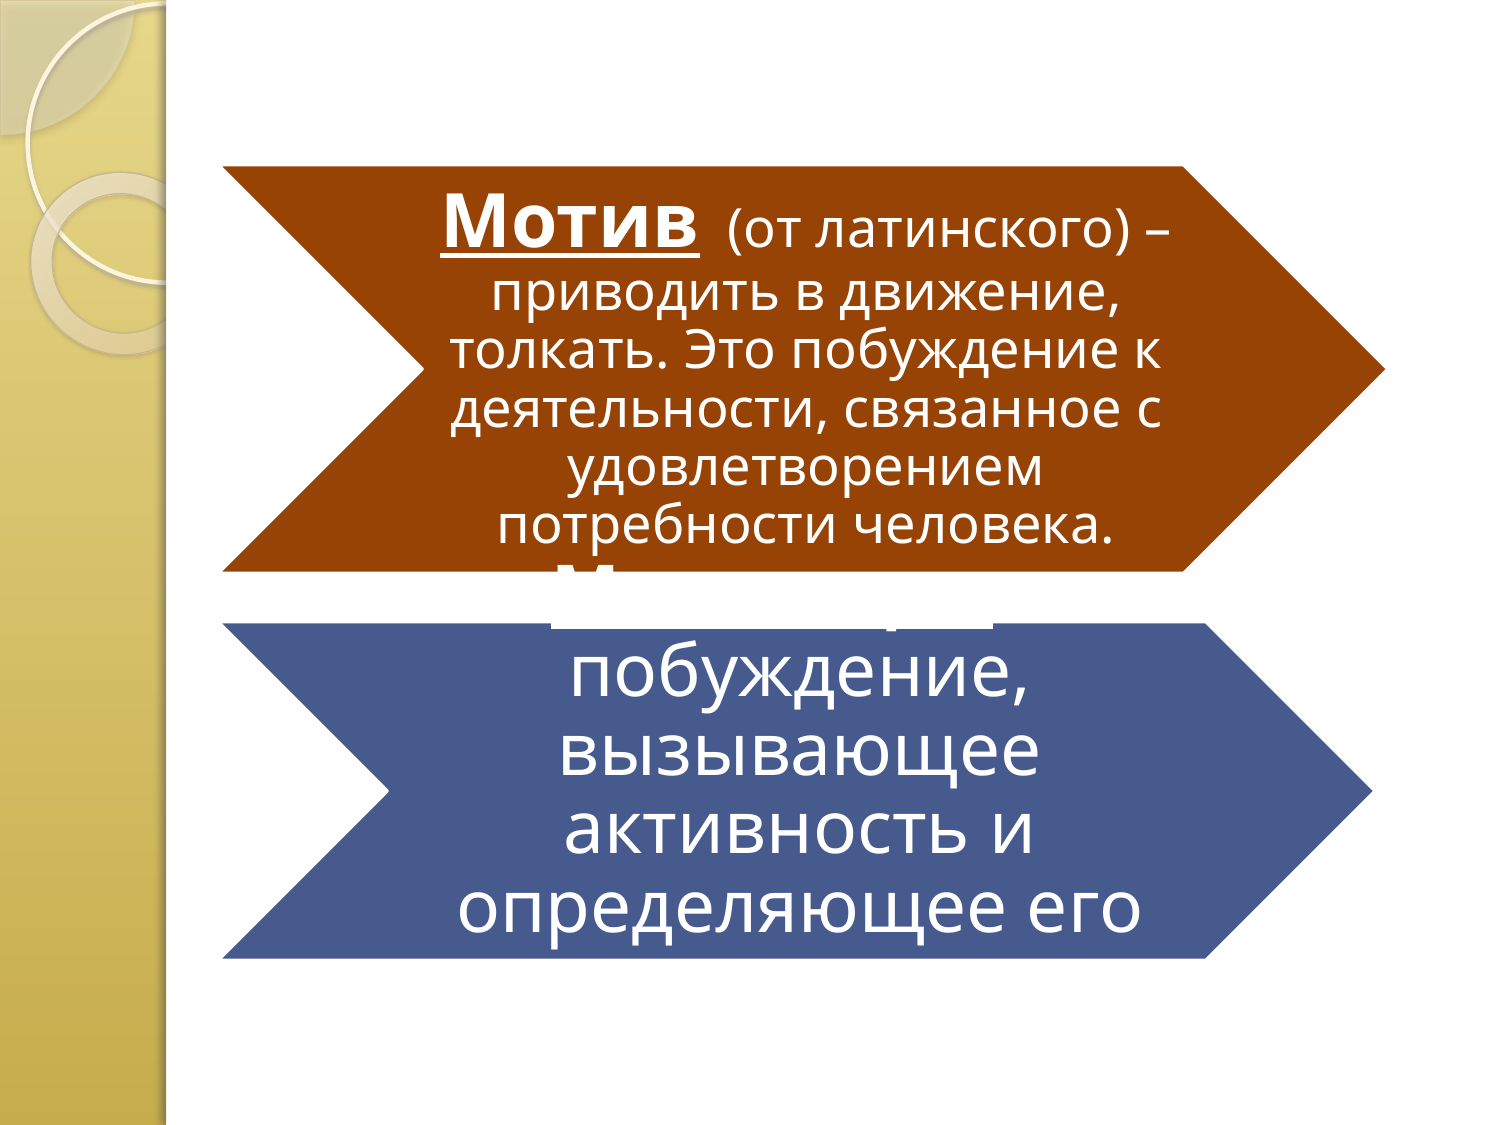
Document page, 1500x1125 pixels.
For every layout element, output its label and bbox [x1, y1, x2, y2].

list [140, 163, 1466, 962]
